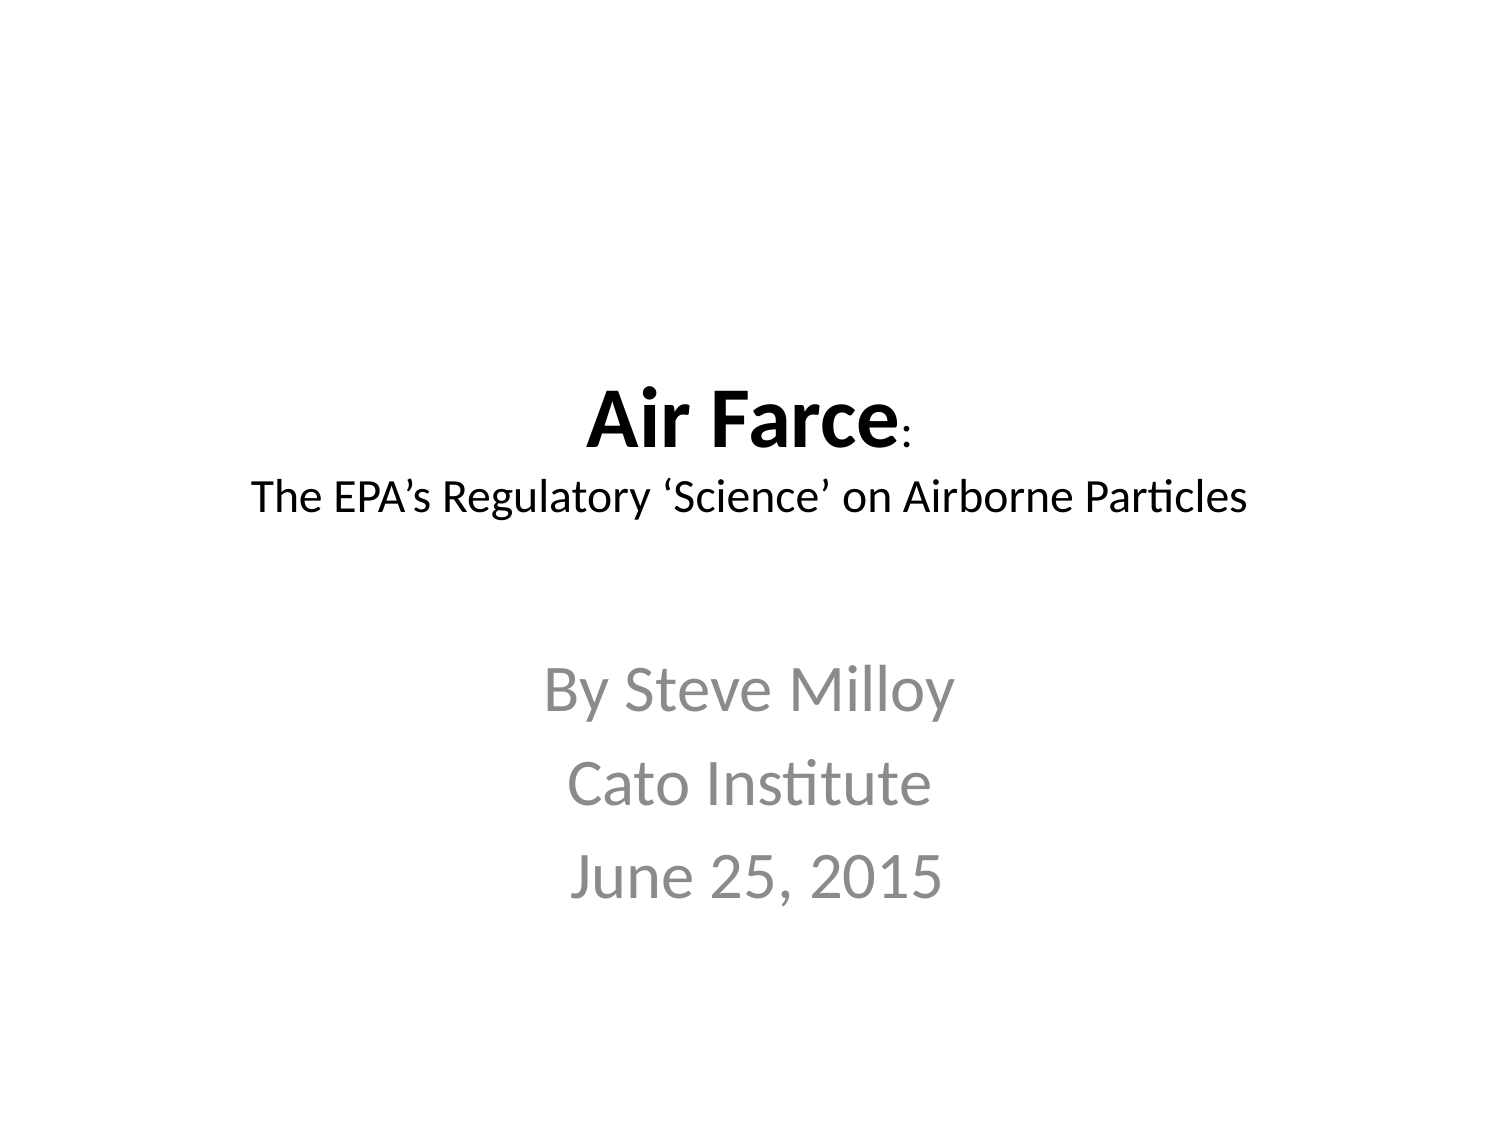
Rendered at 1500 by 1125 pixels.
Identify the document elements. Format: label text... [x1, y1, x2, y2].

title Air Farce: The EPA’s Regulatory ‘Science’ on Airborne Particles [112, 349, 1388, 591]
subtitle By Steve Milloy Cato Institute June 25, 2015 [225, 637, 1275, 925]
